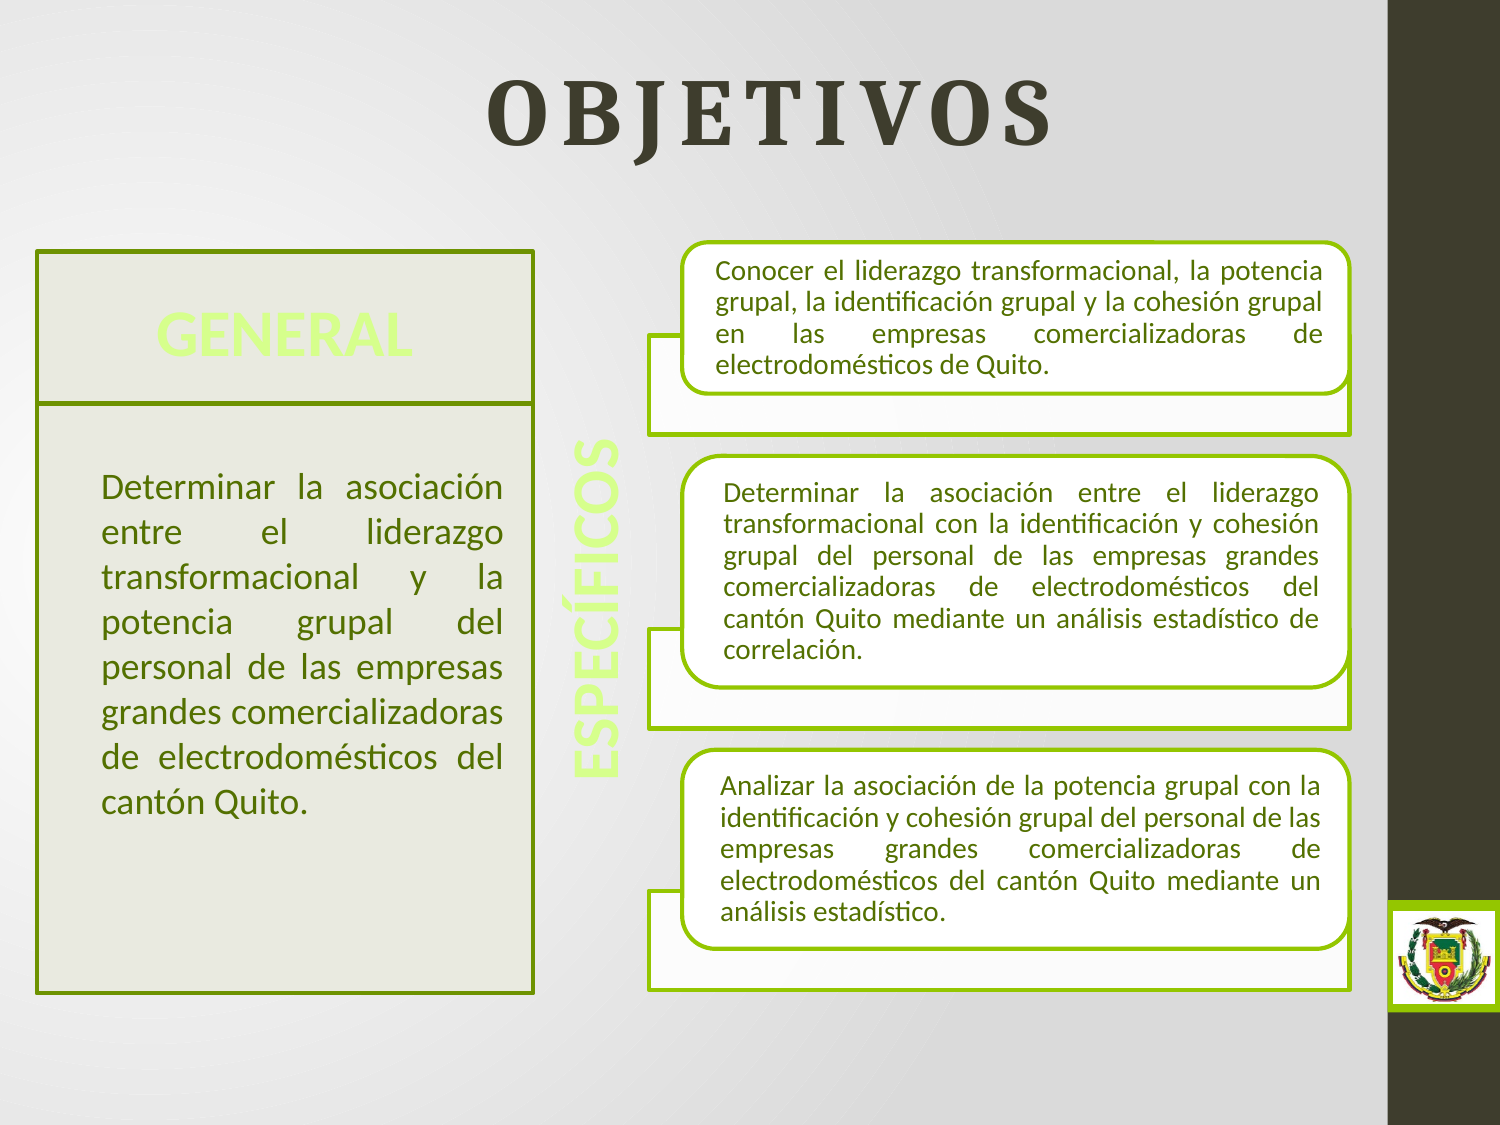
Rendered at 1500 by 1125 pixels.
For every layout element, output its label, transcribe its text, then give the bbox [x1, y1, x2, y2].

text_box OBJETIVOS [137, 42, 1400, 159]
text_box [36, 250, 534, 994]
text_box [648, 238, 1351, 994]
picture [1392, 910, 1496, 1004]
text_box ESPECÍFICOS [543, 295, 639, 925]
